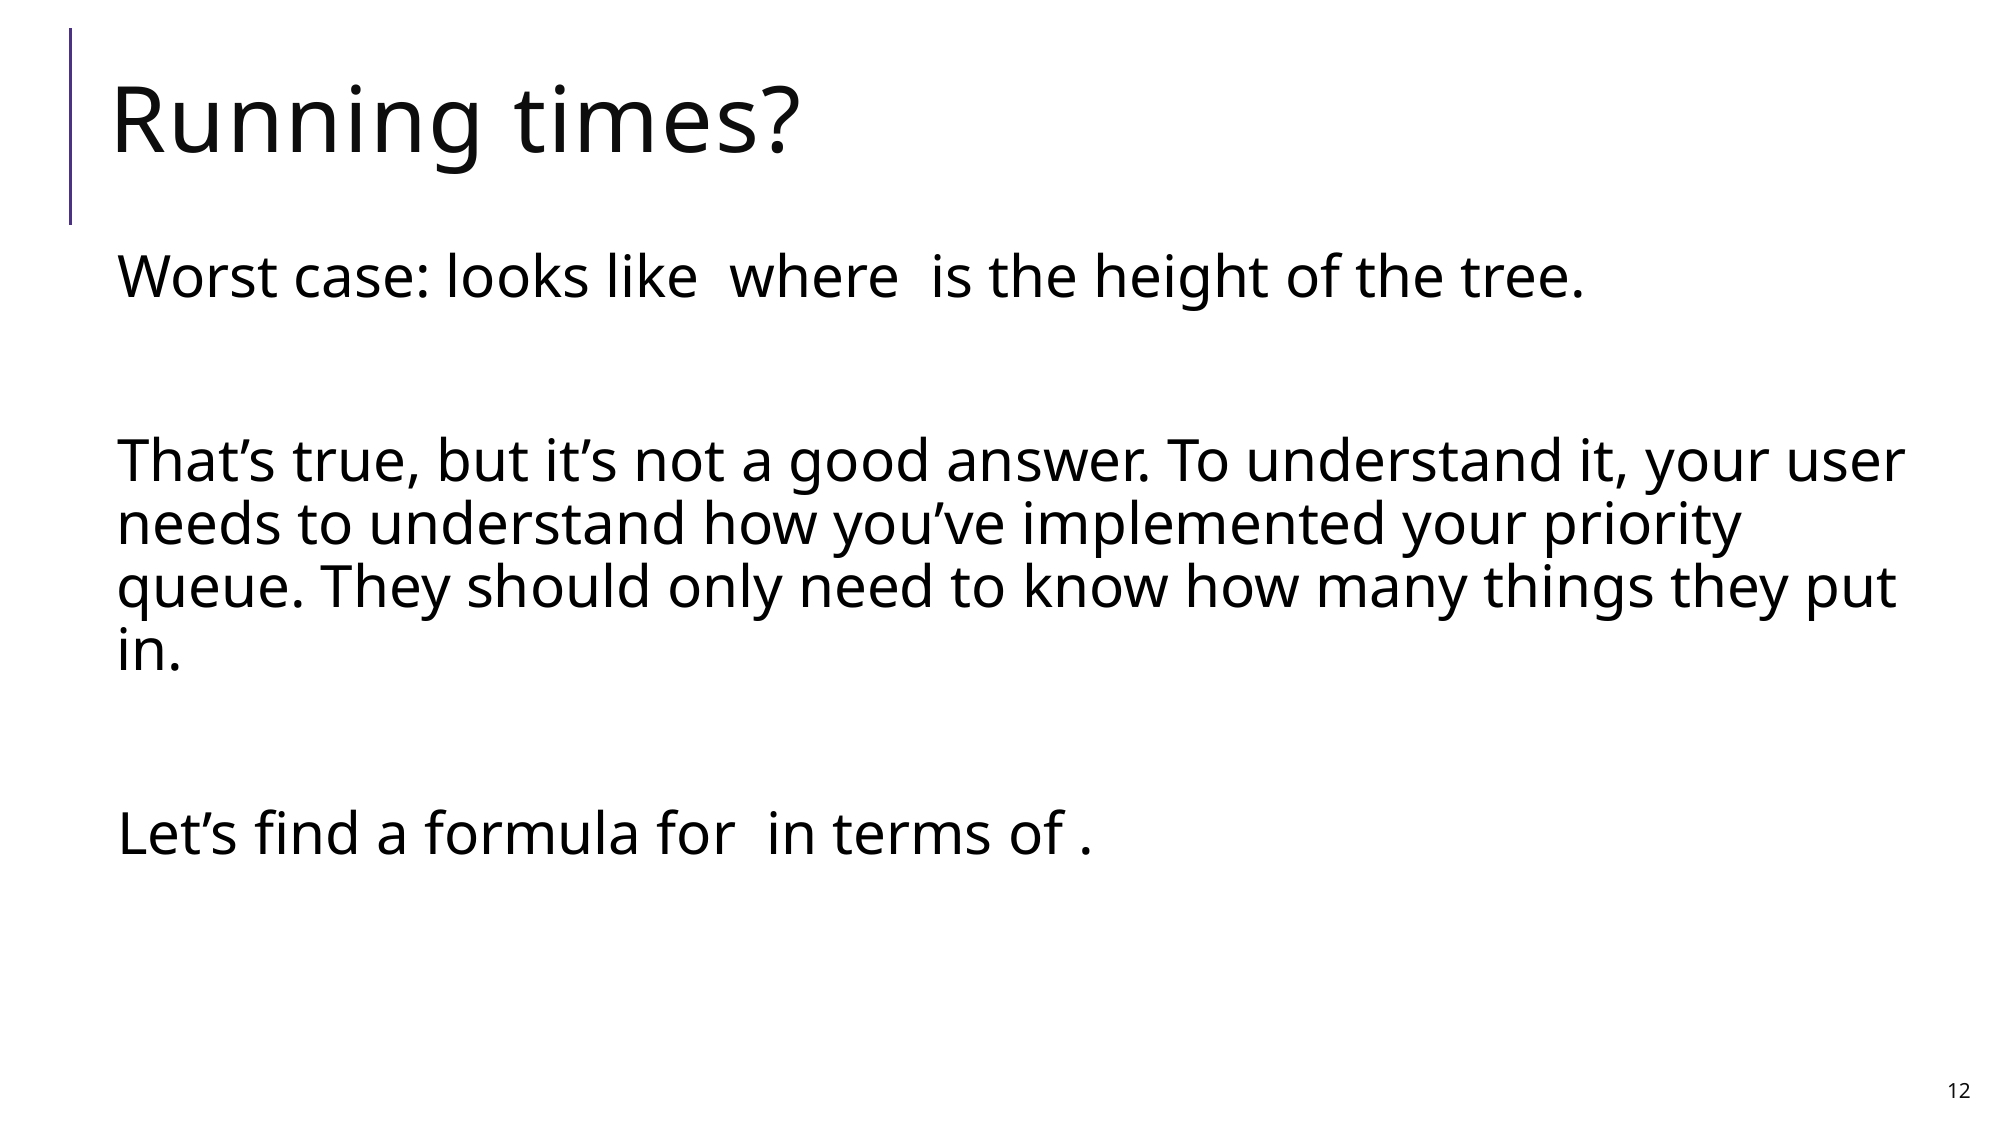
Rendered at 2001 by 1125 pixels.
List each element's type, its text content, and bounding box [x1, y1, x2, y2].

title Running times? [94, 43, 1930, 210]
slide_number 12 [1916, 1069, 1986, 1115]
